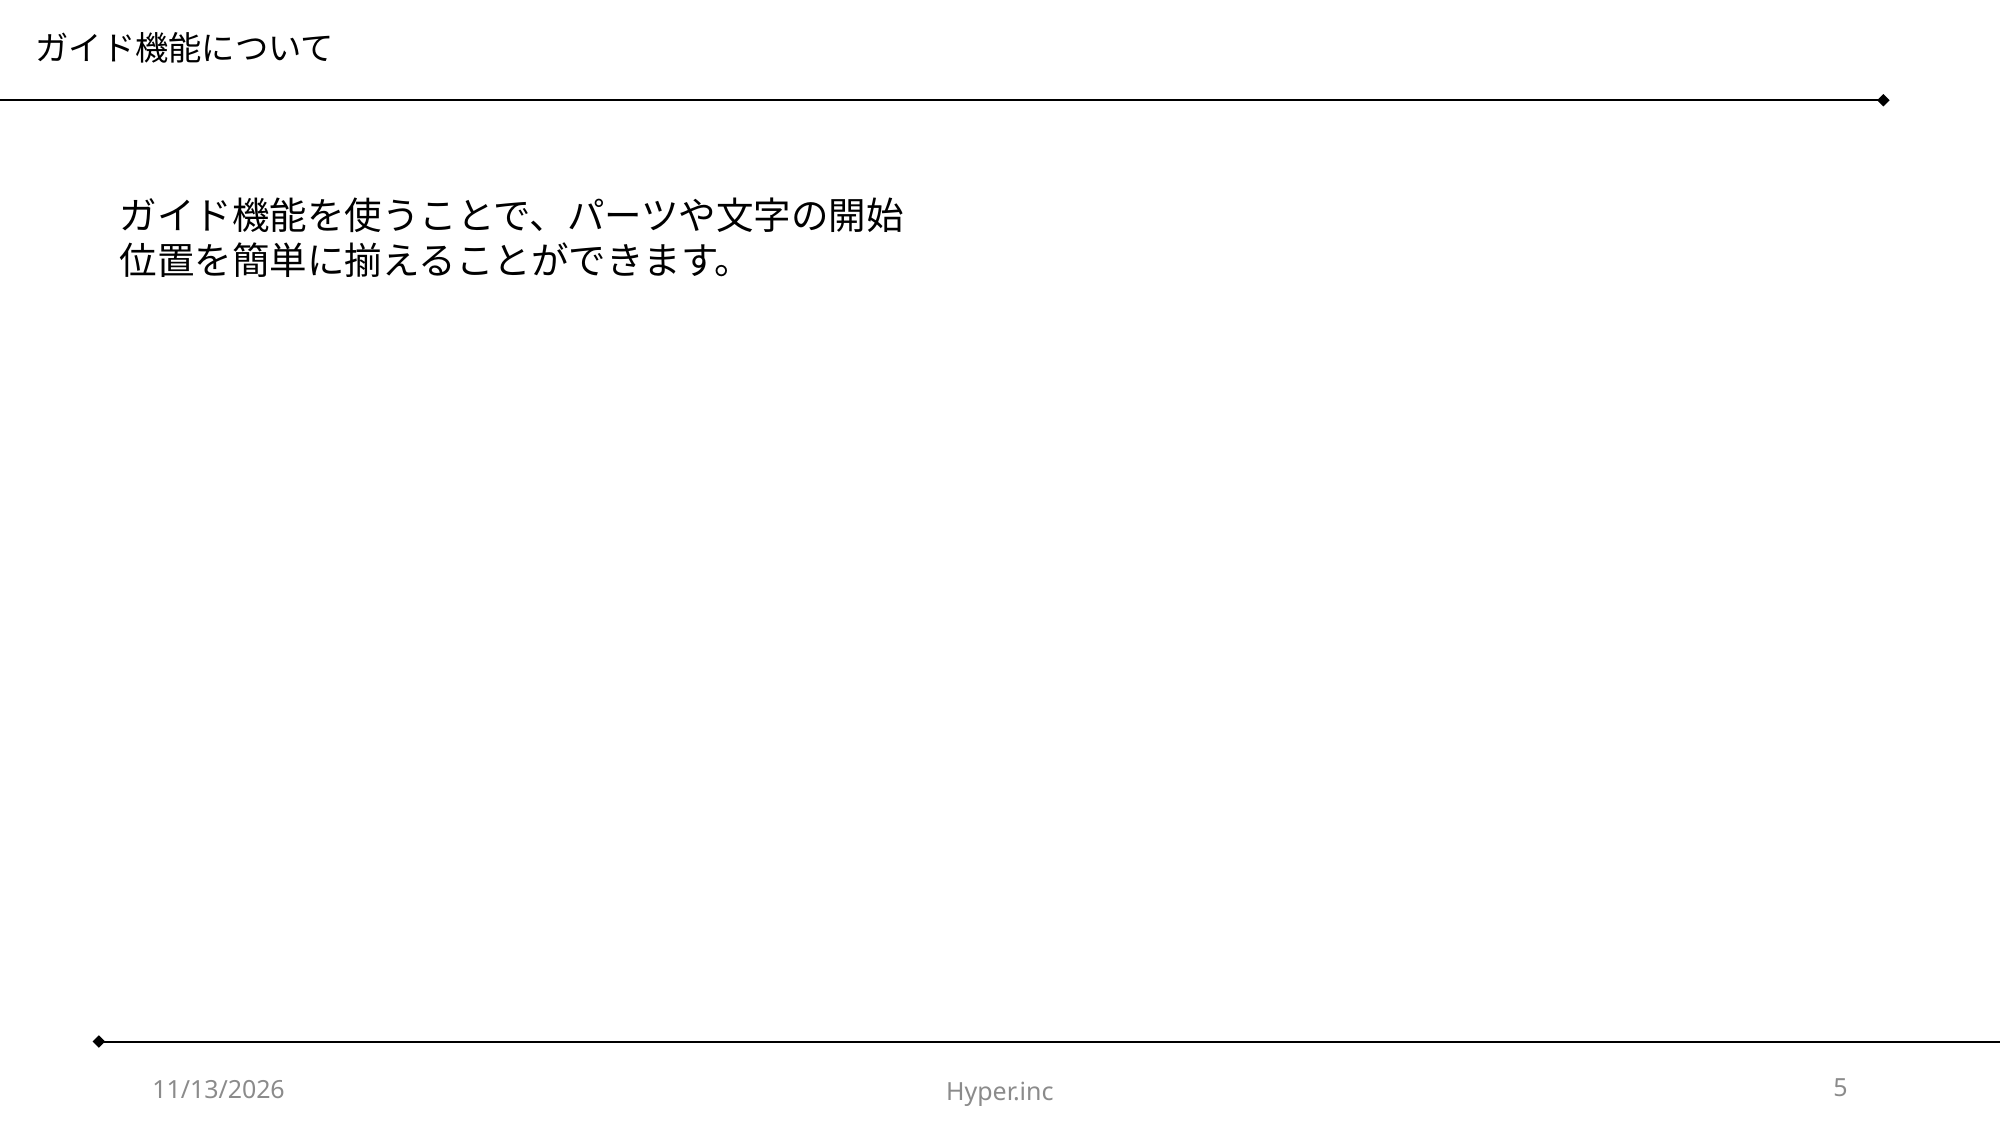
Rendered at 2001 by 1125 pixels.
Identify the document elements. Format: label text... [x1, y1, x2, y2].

footer Hyper.inc [662, 1060, 1338, 1121]
title ガイド機能について [20, 17, 522, 82]
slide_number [137, 1060, 588, 1121]
slide_number 4 [1412, 1058, 1863, 1119]
text_box ガイド機能を使うことで、パーツや文字の開始位置を簡単に揃えることができます。 [104, 184, 938, 290]
